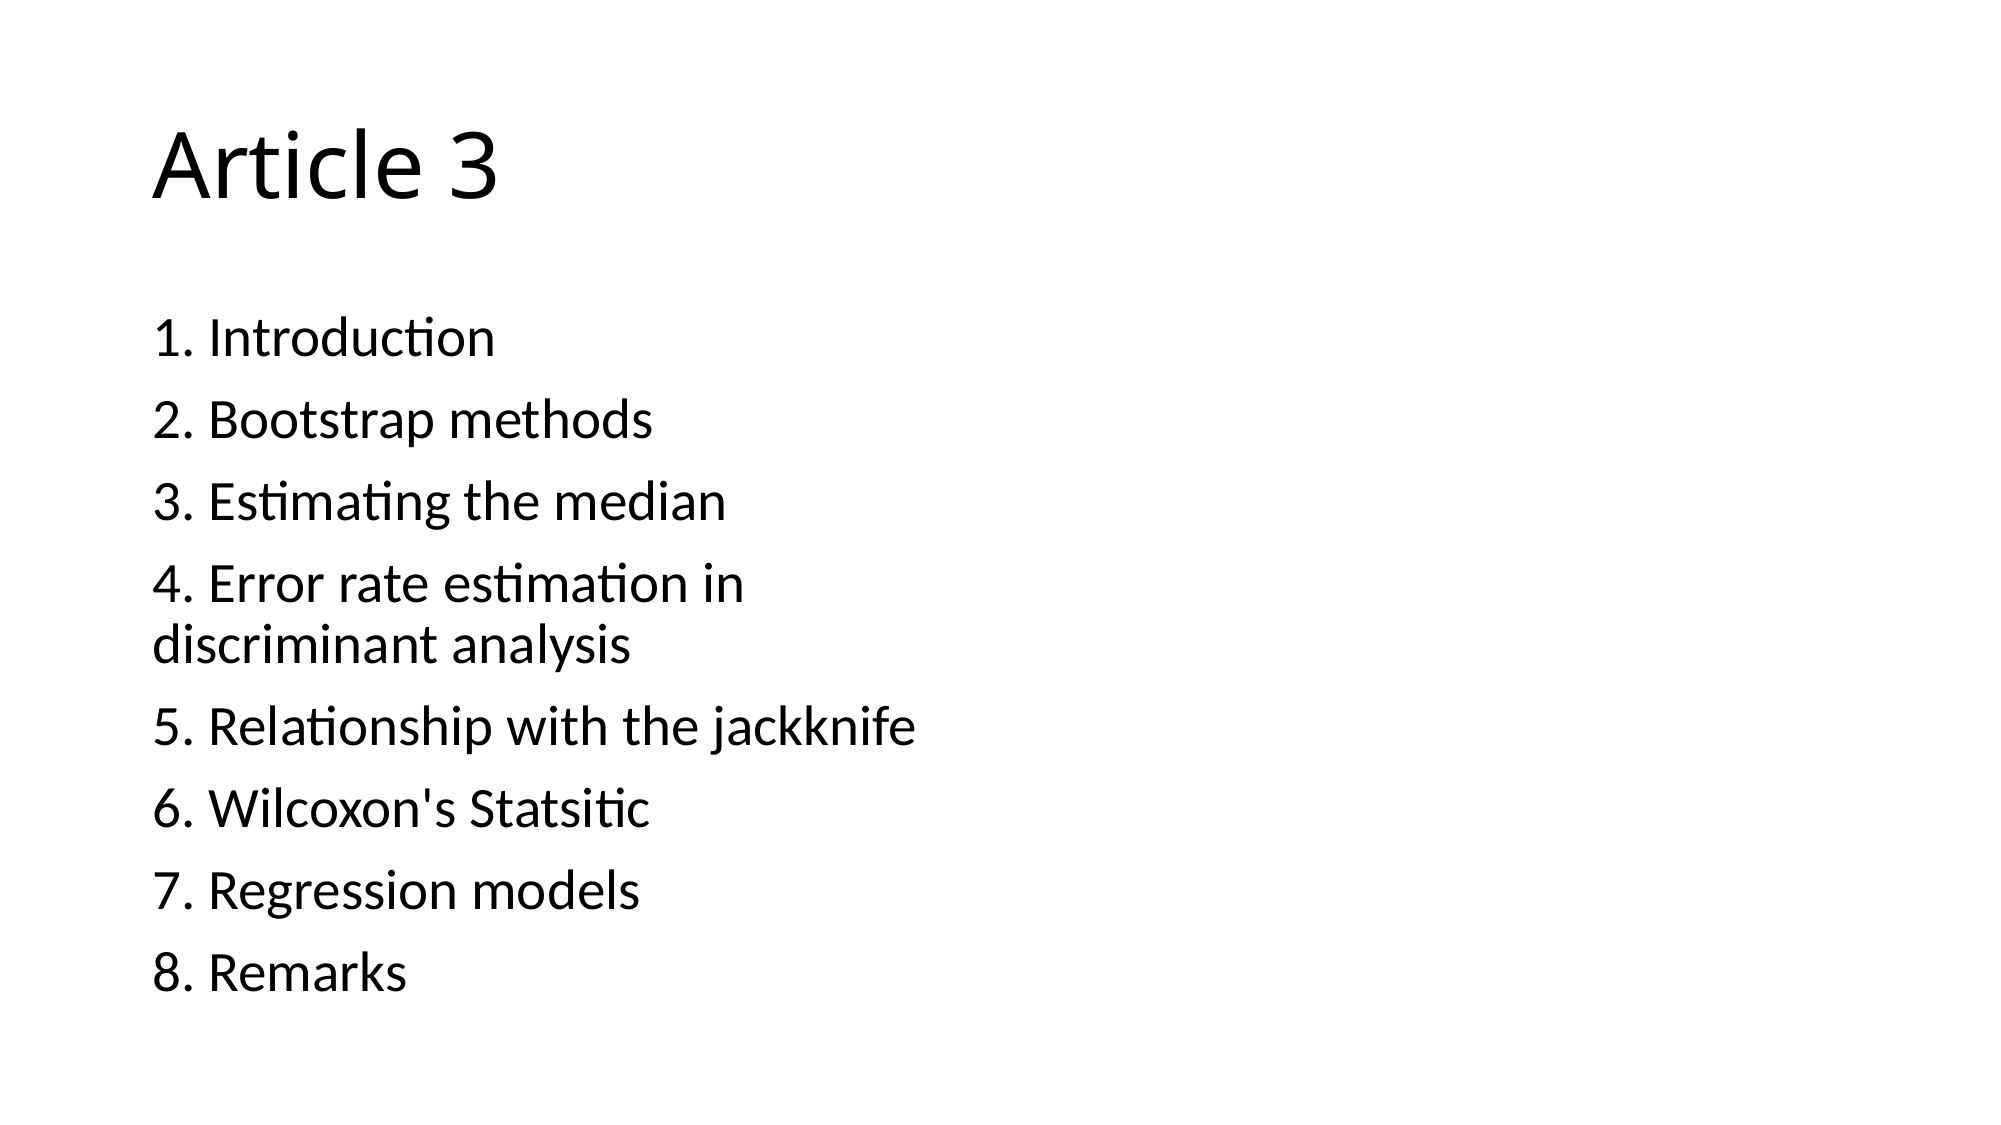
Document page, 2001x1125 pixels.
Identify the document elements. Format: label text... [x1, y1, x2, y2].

list 1. Introduction 2. Bootstrap methods 3. Estimating the median 4. Error rate estimation in discriminant analysis 5. Relationship with the jackknife 6. Wilcoxon's Statsitic 7. Regression models 8. Remarks [137, 299, 988, 1014]
title Article 3 [137, 59, 1863, 278]
